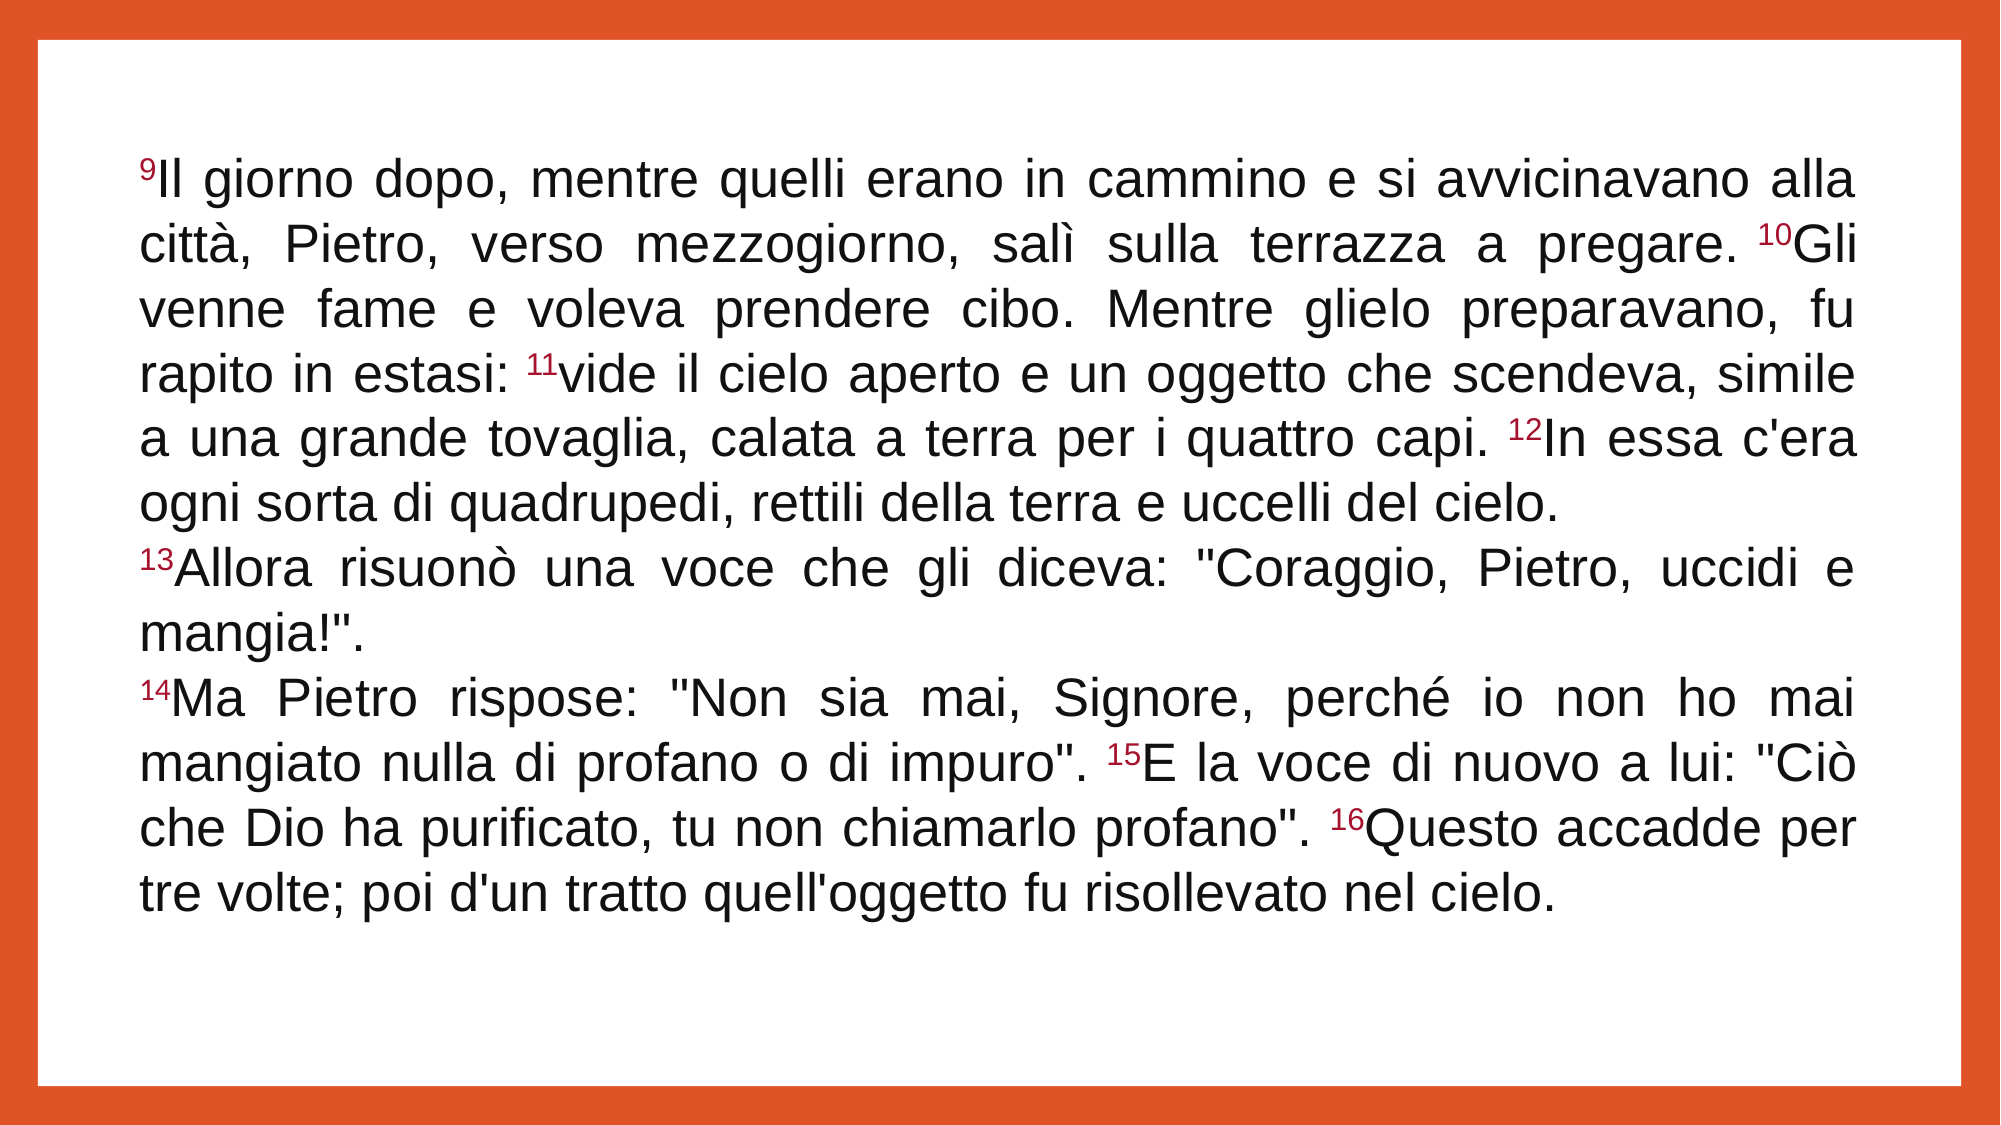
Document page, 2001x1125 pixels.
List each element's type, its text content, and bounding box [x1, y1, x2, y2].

text_box 9Il giorno dopo, mentre quelli erano in cammino e si avvicinavano alla città, Pietro, verso mezzogiorno, salì sulla terrazza a pregare. 10Gli venne fame e voleva prendere cibo. Mentre glielo preparavano, fu rapito in estasi: 11vide il cielo aperto e un oggetto che scendeva, simile a una grande tovaglia, calata a terra per i quattro capi. 12In essa c'era ogni sorta di quadrupedi, rettili della terra e uccelli del cielo. 13Allora risuonò una voce che gli diceva: "Coraggio, Pietro, uccidi e mangia!". 14Ma Pietro rispose: "Non sia mai, Signore, perché io non ho mai mangiato nulla di profano o di impuro". 15E la voce di nuovo a lui: "Ciò che Dio ha purificato, tu non chiamarlo profano". 16Questo accadde per tre volte; poi d'un tratto quell'oggetto fu risollevato nel cielo. [124, 135, 1874, 930]
